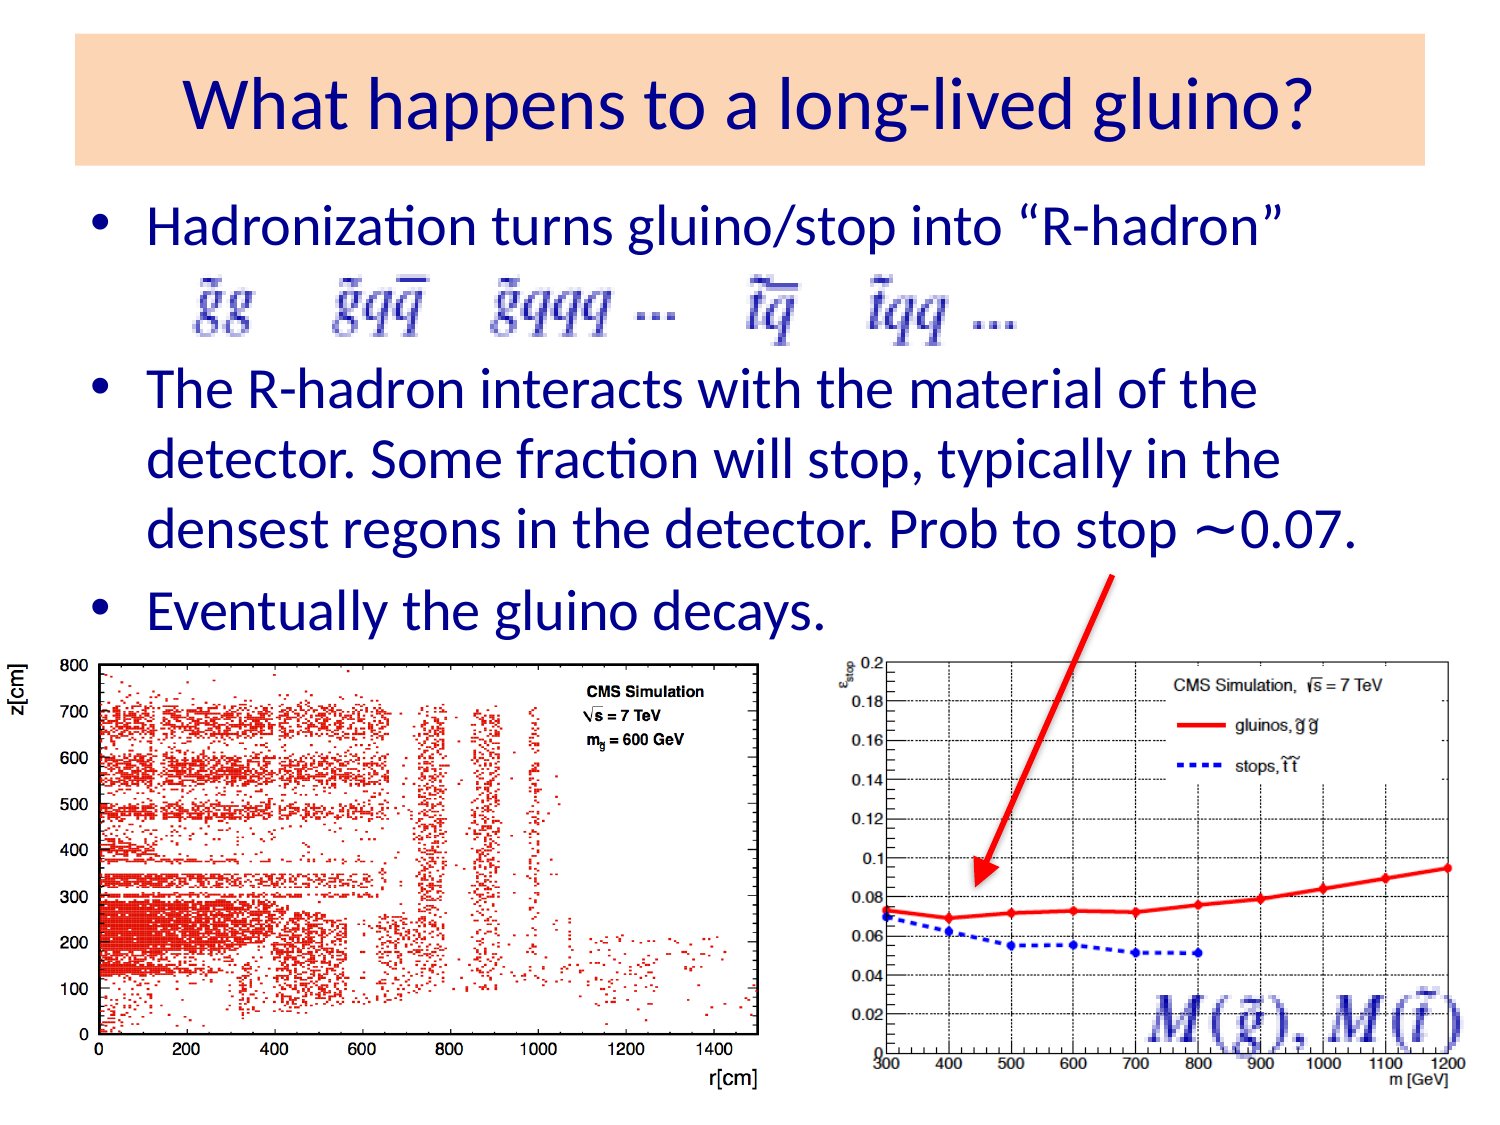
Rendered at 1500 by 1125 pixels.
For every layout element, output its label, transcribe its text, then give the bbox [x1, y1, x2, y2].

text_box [739, 262, 1018, 351]
picture [828, 649, 1476, 1103]
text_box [184, 262, 676, 342]
list Hadronization turns gluino/stop into “R-hadron” The R-hadron interacts with the material of the detector. Some fraction will stop, typically in the densest regons in the detector. Prob to stop ∼0.07. Eventually the gluino decays. [74, 178, 1426, 601]
picture [0, 649, 801, 1096]
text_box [887, 662, 1201, 801]
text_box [1137, 974, 1465, 1064]
title What happens to a long-lived gluino? [74, 33, 1426, 166]
